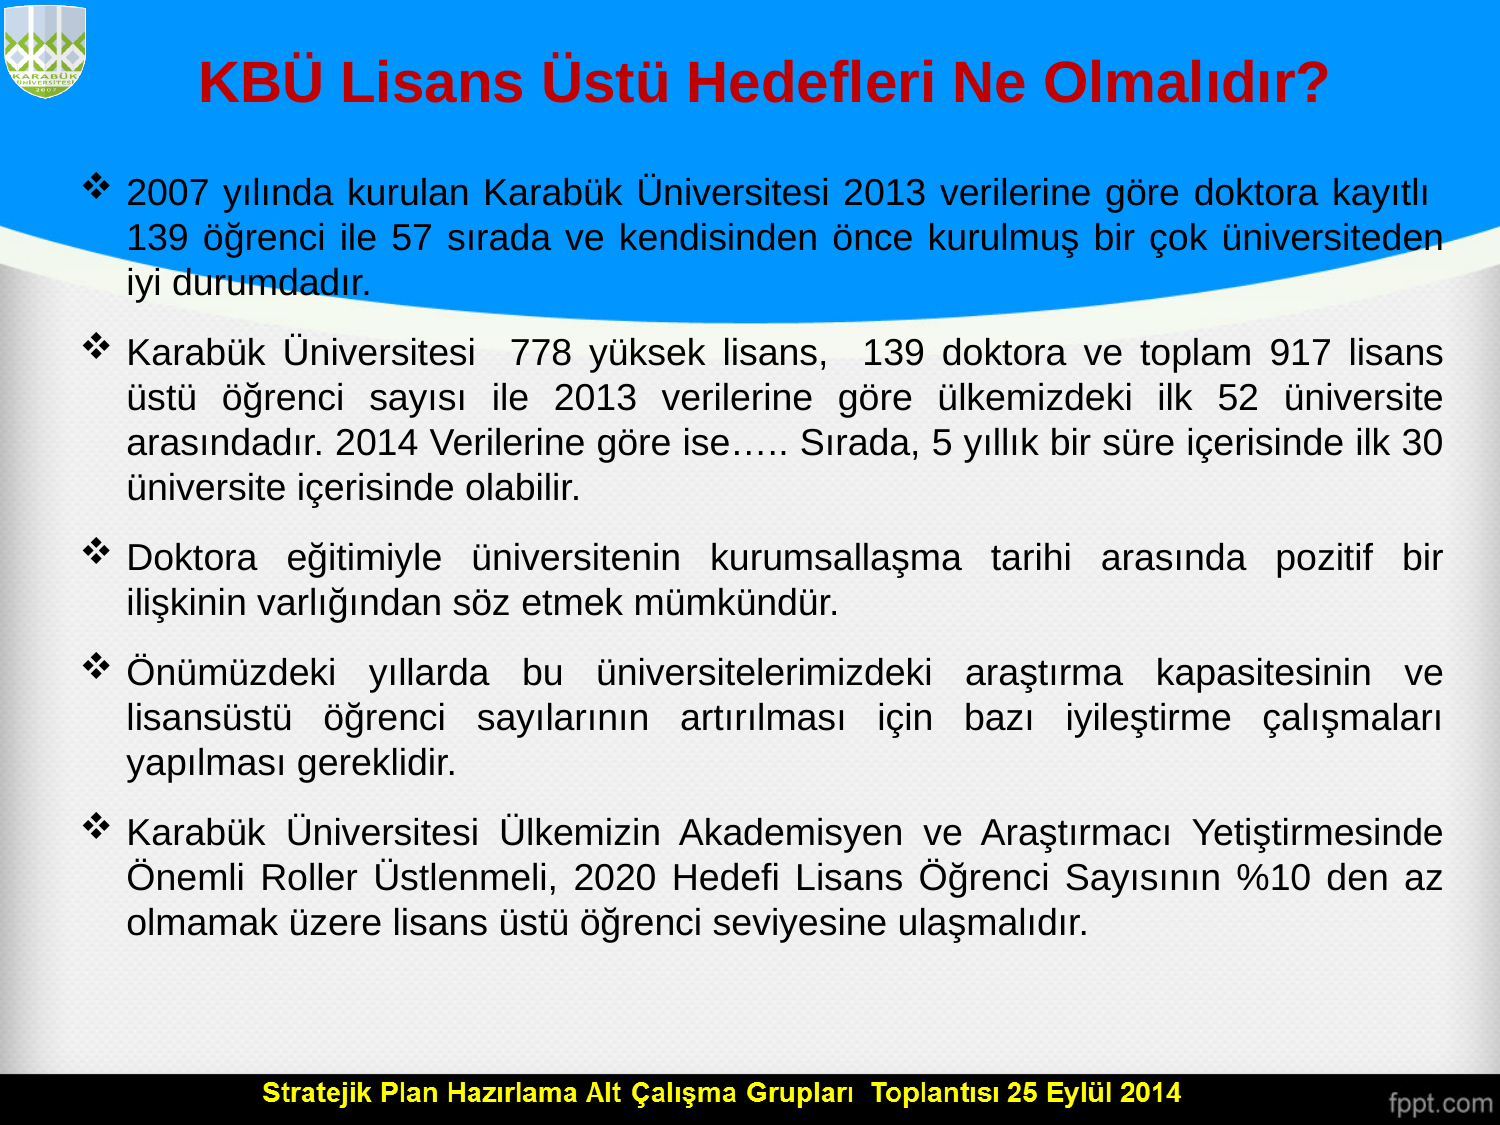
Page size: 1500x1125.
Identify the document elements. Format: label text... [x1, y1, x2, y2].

text_box 2007 yılında kurulan Karabük Üniversitesi 2013 verilerine göre doktora kayıtlı 139 öğrenci ile 57 sırada ve kendisinden önce kurulmuş bir çok üniversiteden iyi durumdadır. Karabük Üniversitesi 778 yüksek lisans, 139 doktora ve toplam 917 lisans üstü öğrenci sayısı ile 2013 verilerine göre ülkemizdeki ilk 52 üniversite arasındadır. 2014 Verilerine göre ise….. Sırada, 5 yıllık bir süre içerisinde ilk 30 üniversite içerisinde olabilir. Doktora eğitimiyle üniversitenin kurumsallaşma tarihi arasında pozitif bir ilişkinin varlığından söz etmek mümkündür. Önümüzdeki yıllarda bu üniversitelerimizdeki araştırma kapasitesinin ve lisansüstü öğrenci sayılarının artırılması için bazı iyileştirme çalışmaları yapılması gereklidir. Karabük Üniversitesi Ülkemizin Akademisyen ve Araştırmacı Yetiştirmesinde Önemli Roller Üstlenmeli, 2020 Hedefi Lisans Öğrenci Sayısının %10 den az olmamak üzere lisans üstü öğrenci seviyesine ulaşmalıdır. [64, 160, 1459, 951]
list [2, 1066, 1441, 1125]
title KBÜ Lisans Üstü Hedefleri Ne Olmalıdır? [90, 0, 1441, 160]
picture [0, 0, 1500, 1125]
